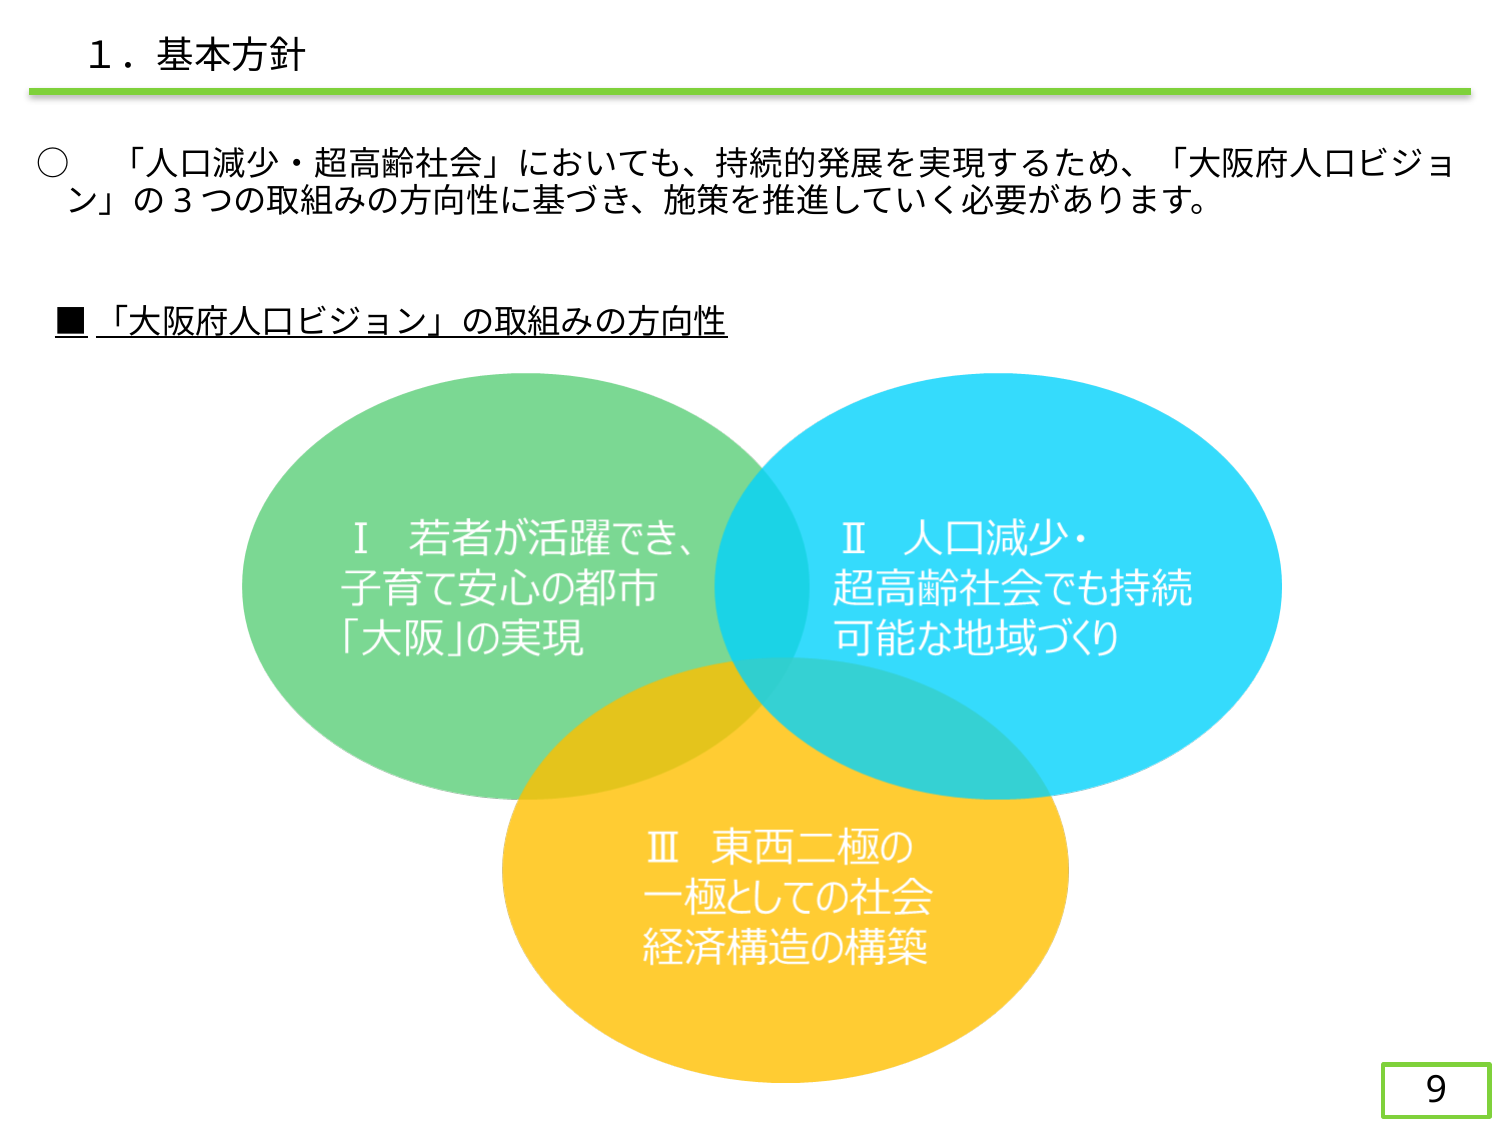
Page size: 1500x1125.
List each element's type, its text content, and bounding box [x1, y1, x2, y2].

text_box ■「大阪府人口ビジョン」の取組みの方向性 [53, 295, 739, 343]
text_box 8 [1381, 1062, 1492, 1119]
picture [241, 372, 1282, 1083]
text_box ○ 「人口減少・超高齢社会」においても、持続的発展を実現するため、「大阪府人口ビジョン」の3つの取組みの方向性に基づき、施策を推進していく必要があります。 [21, 137, 1475, 227]
text_box １．基本方針 [29, 24, 1365, 84]
